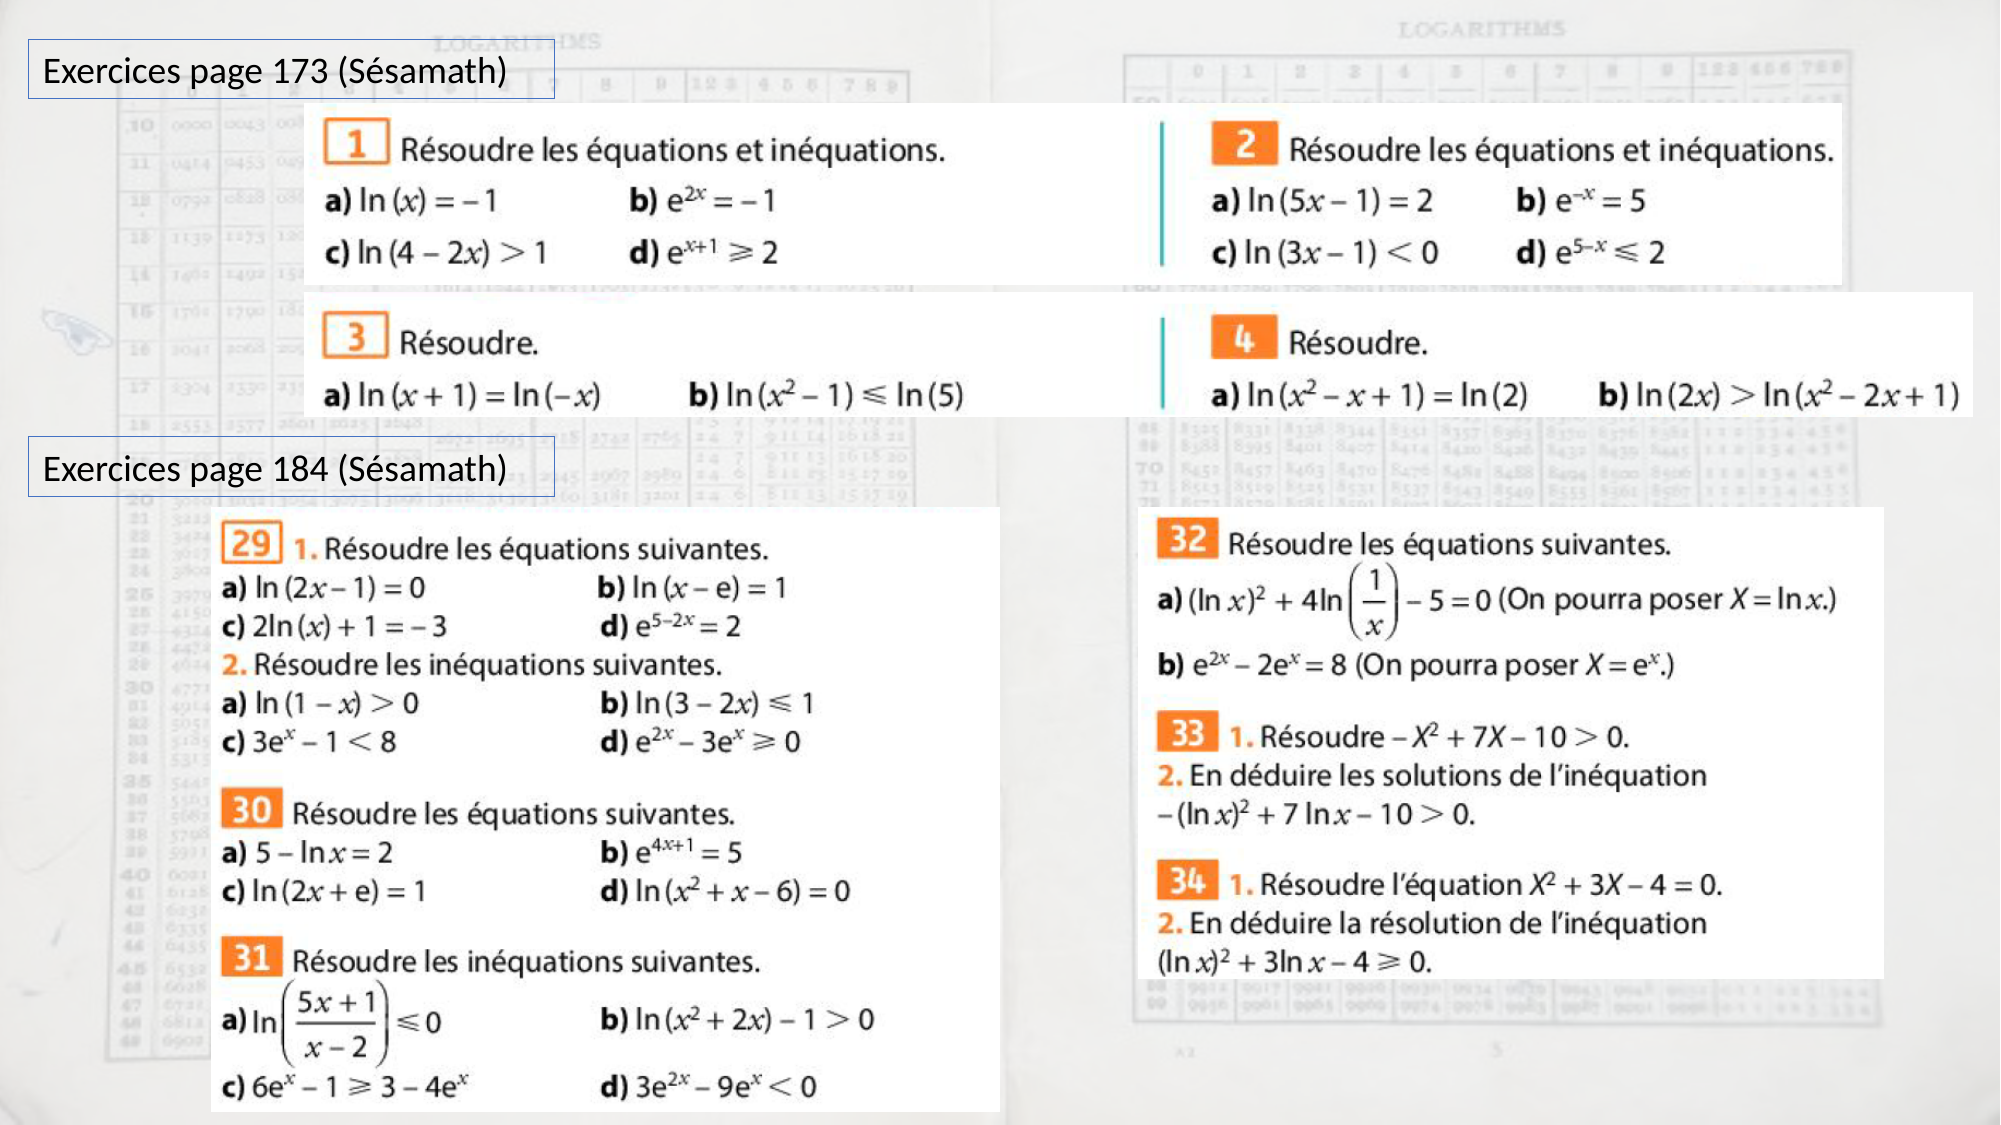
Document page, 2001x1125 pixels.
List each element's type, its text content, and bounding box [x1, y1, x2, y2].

picture [1138, 507, 1884, 979]
text_box Exercices page 173 (Sésamath) [28, 39, 555, 99]
picture [304, 103, 1842, 285]
picture [211, 507, 1000, 1112]
text_box Exercices page 184 (Sésamath) [28, 436, 555, 497]
picture [304, 292, 1973, 417]
